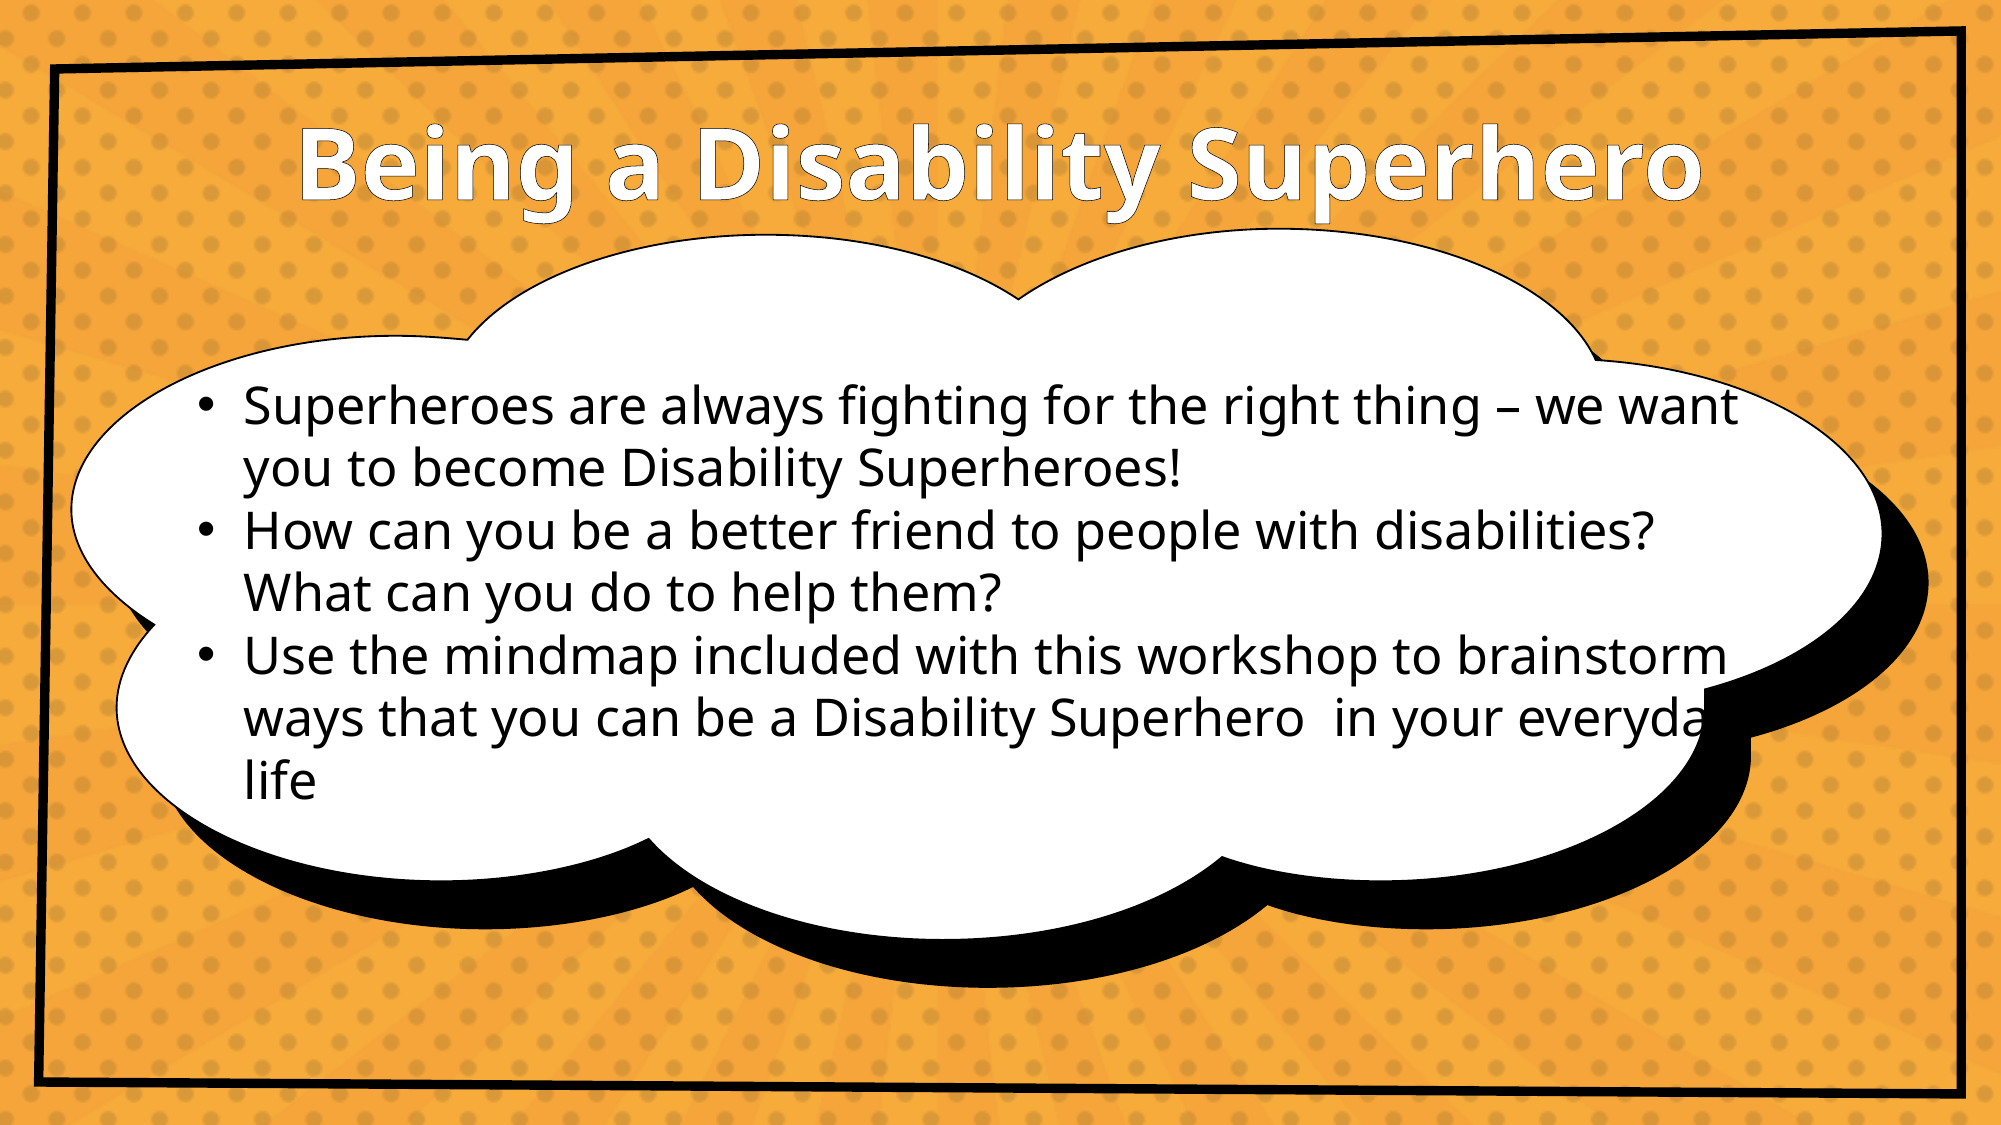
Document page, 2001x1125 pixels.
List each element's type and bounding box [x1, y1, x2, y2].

picture [0, 0, 2001, 1125]
text_box [71, 228, 1929, 988]
